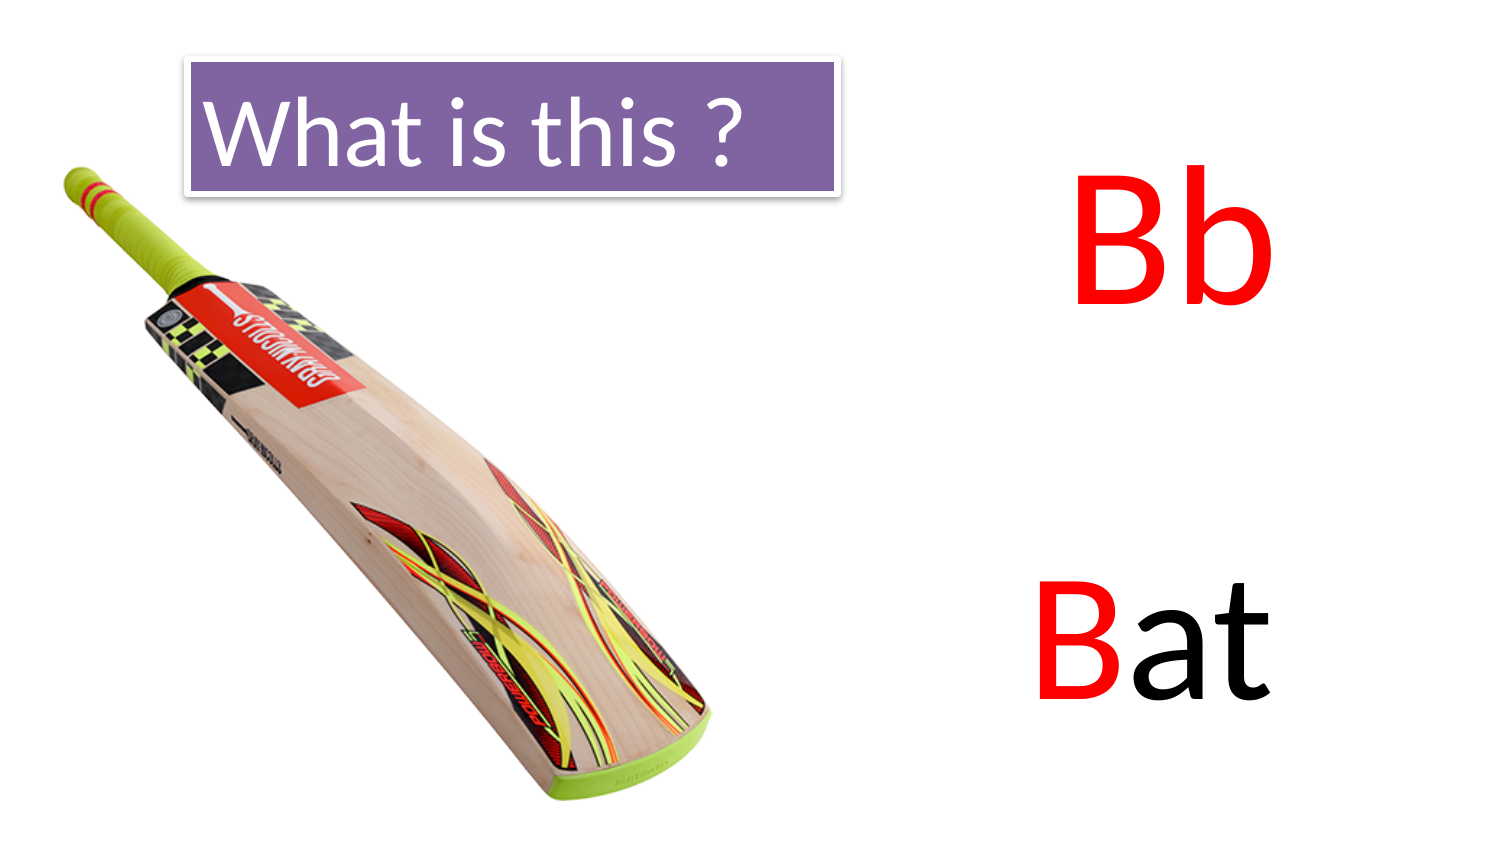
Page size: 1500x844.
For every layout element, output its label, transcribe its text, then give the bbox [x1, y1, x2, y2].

text_box Bb [1049, 96, 1438, 352]
text_box What is this ? [184, 56, 841, 197]
text_box Bat [1012, 509, 1375, 744]
picture [62, 159, 713, 810]
